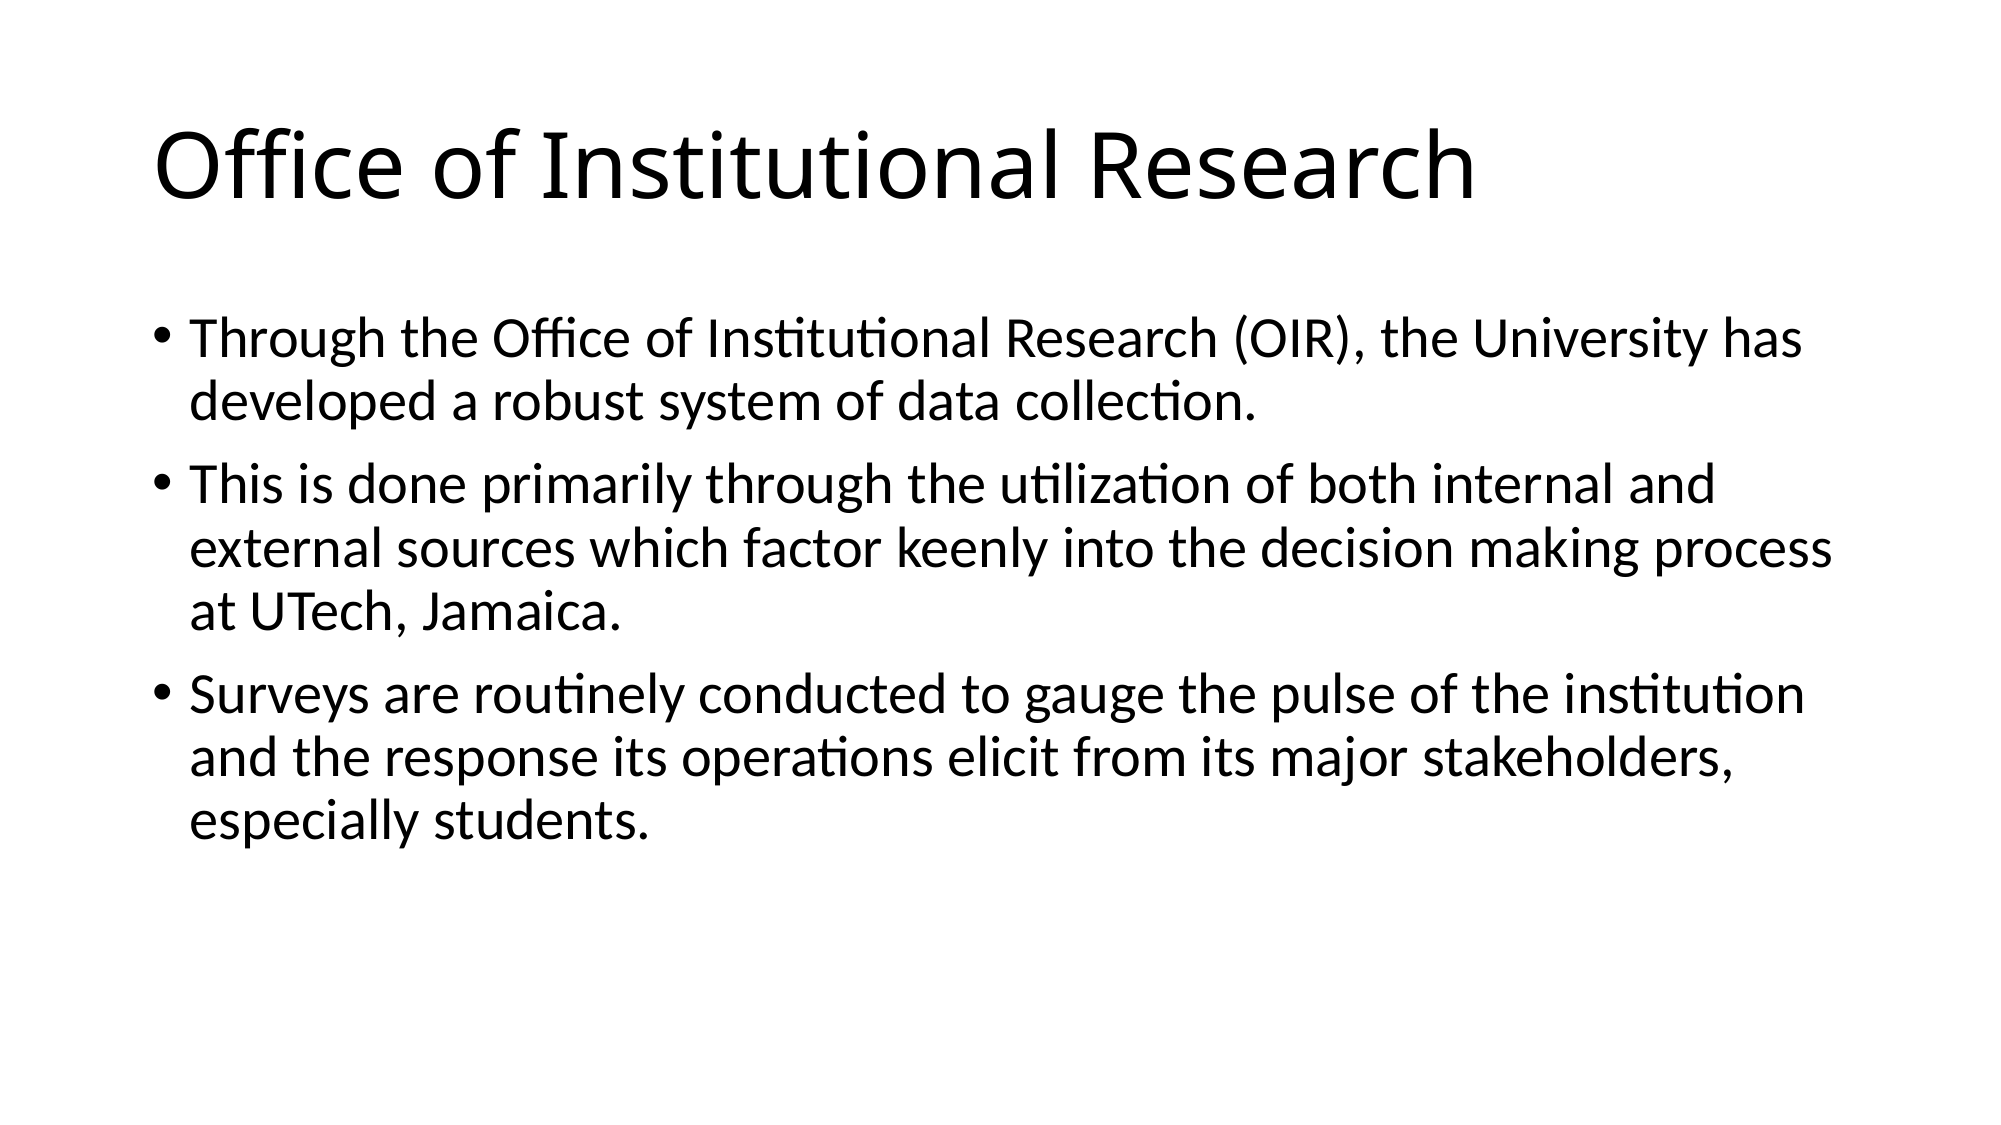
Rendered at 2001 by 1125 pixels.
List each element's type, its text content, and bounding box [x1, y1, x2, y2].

list Through the Office of Institutional Research (OIR), the University has developed a robust system of data collection. This is done primarily through the utilization of both internal and external sources which factor keenly into the decision making process at UTech, Jamaica. Surveys are routinely conducted to gauge the pulse of the institution and the response its operations elicit from its major stakeholders, especially students. [137, 299, 1863, 1014]
title Office of Institutional Research [137, 59, 1863, 278]
